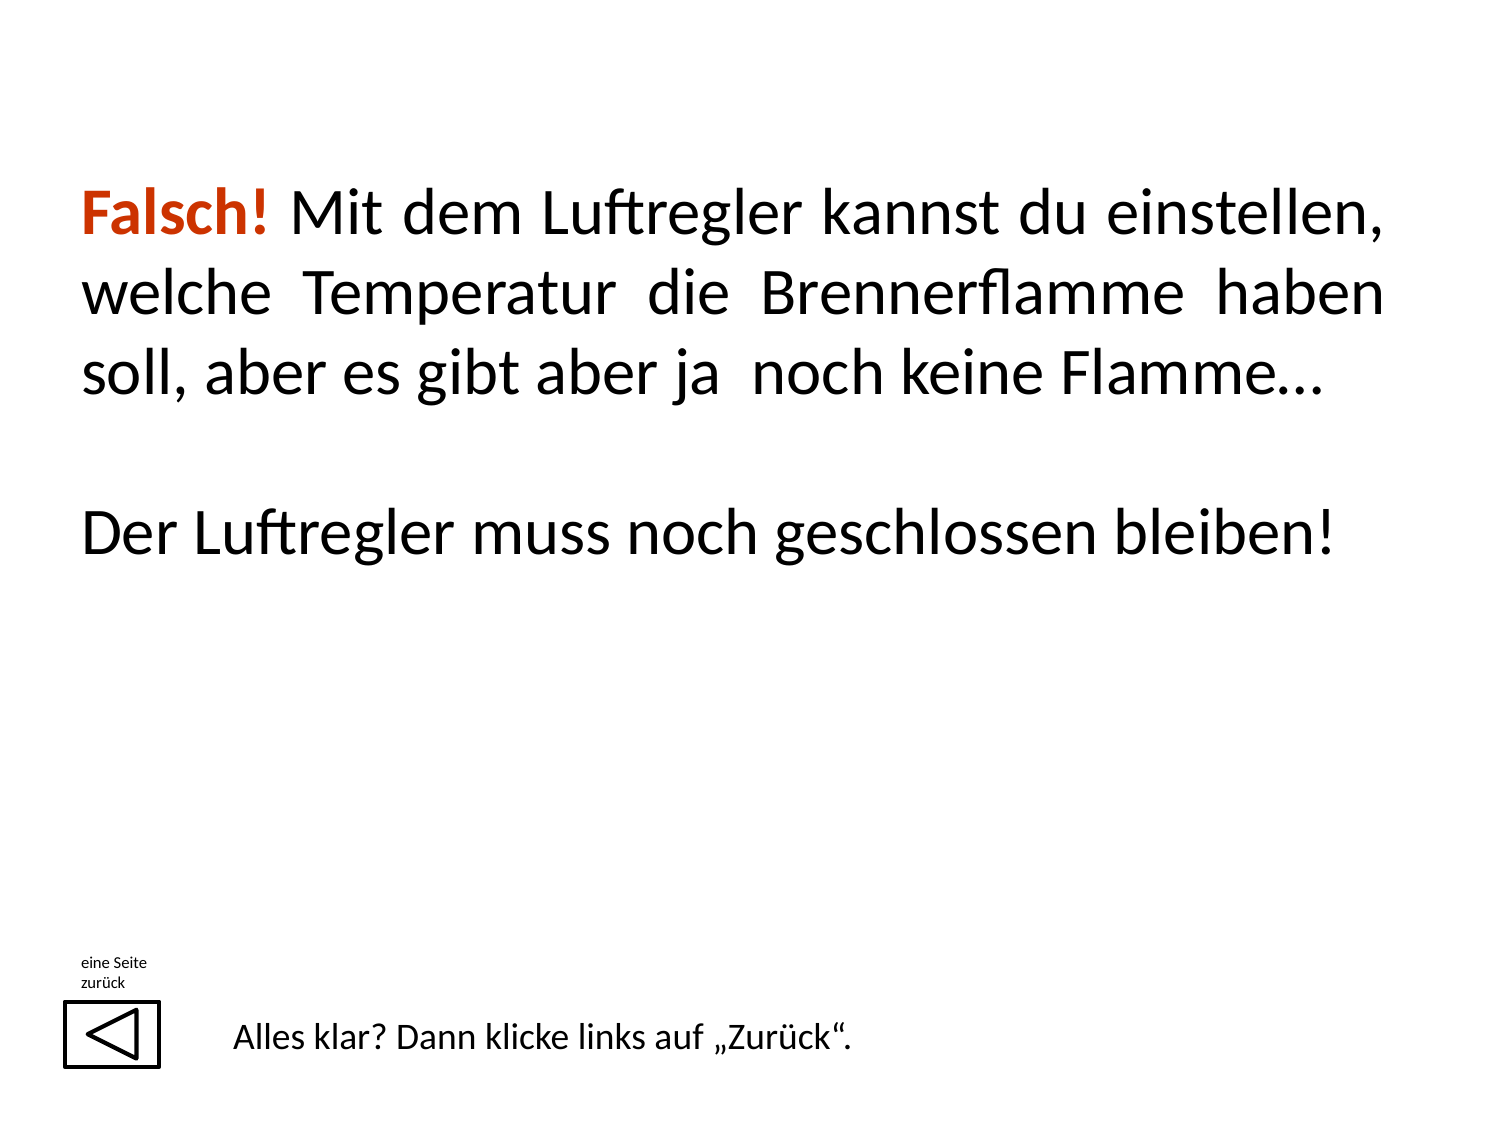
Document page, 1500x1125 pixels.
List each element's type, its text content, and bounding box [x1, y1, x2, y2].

text_box [63, 1000, 161, 1069]
text_box Alles klar? Dann klicke links auf „Zurück“. [218, 1004, 1282, 1065]
text_box eine Seite zurück [66, 945, 183, 1000]
text_box Falsch! Mit dem Luftregler kannst du einstellen, welche Temperatur die Brennerflamme haben soll, aber es gibt aber ja noch keine Flamme… Der Luftregler muss noch geschlossen bleiben! [66, 160, 1402, 576]
